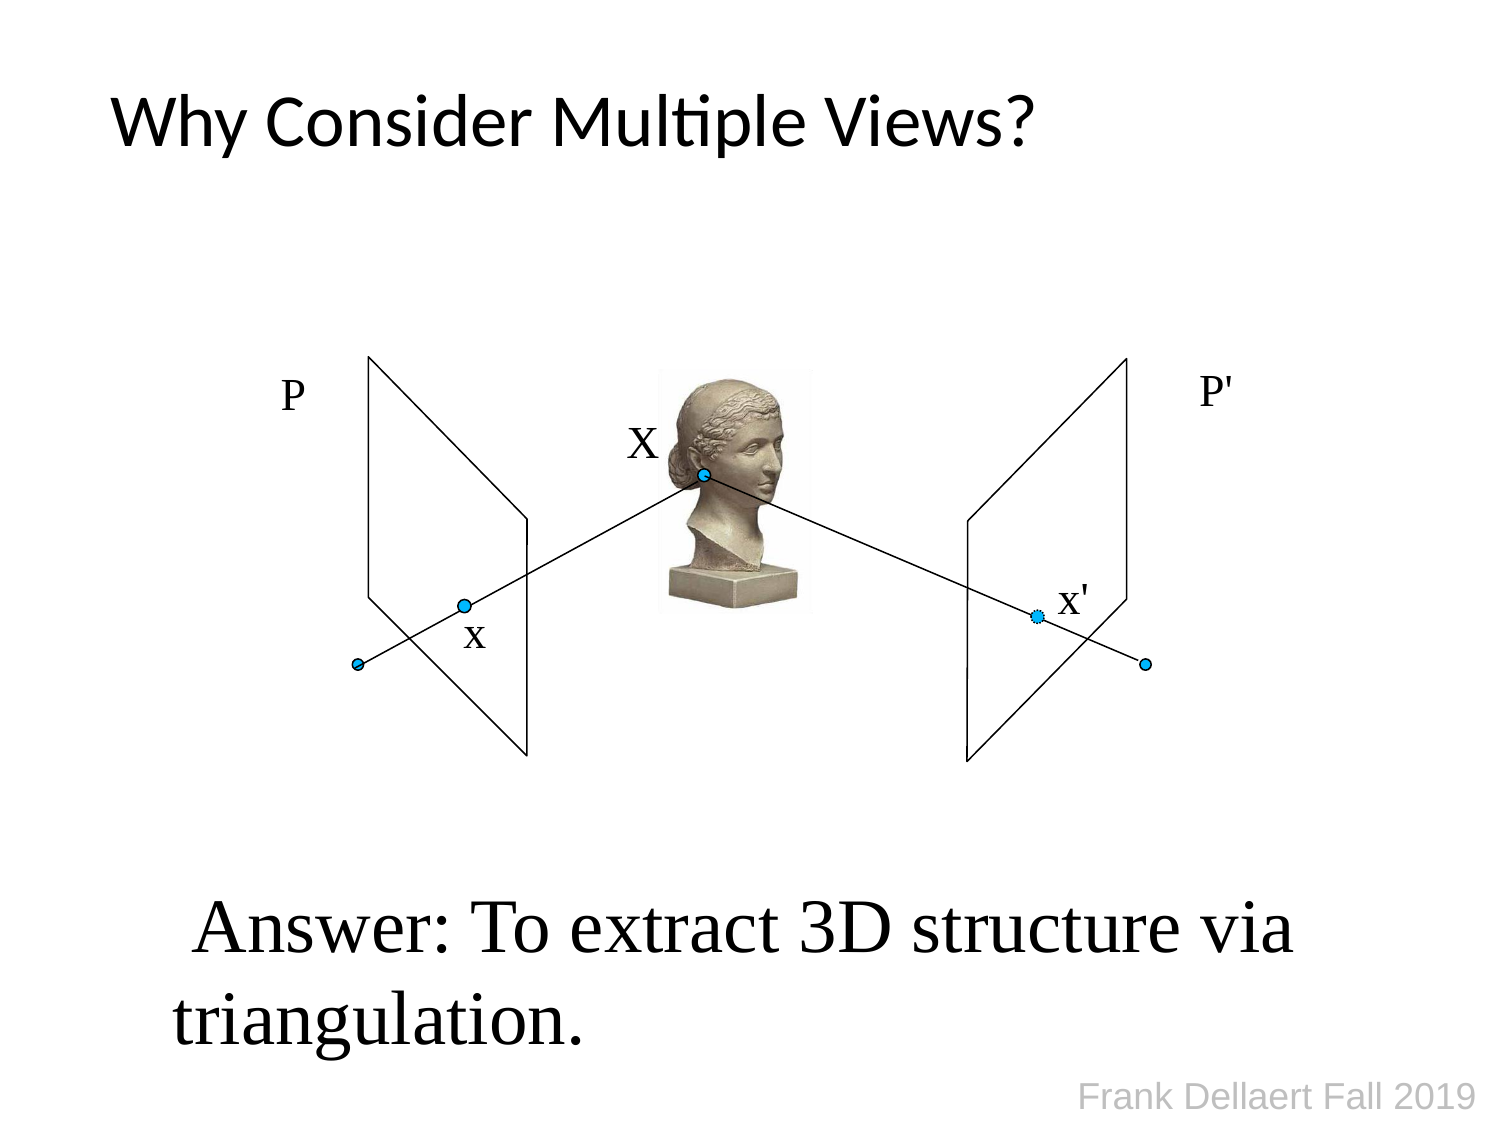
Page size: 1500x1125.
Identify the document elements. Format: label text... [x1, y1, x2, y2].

picture [658, 369, 813, 614]
text_box P' [1199, 360, 1234, 416]
text_box P [280, 365, 307, 421]
title Why Consider Multiple Views? [109, 22, 1391, 211]
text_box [351, 356, 1151, 762]
text_box Answer: To extract 3D structure via triangulation. [172, 875, 1373, 1061]
